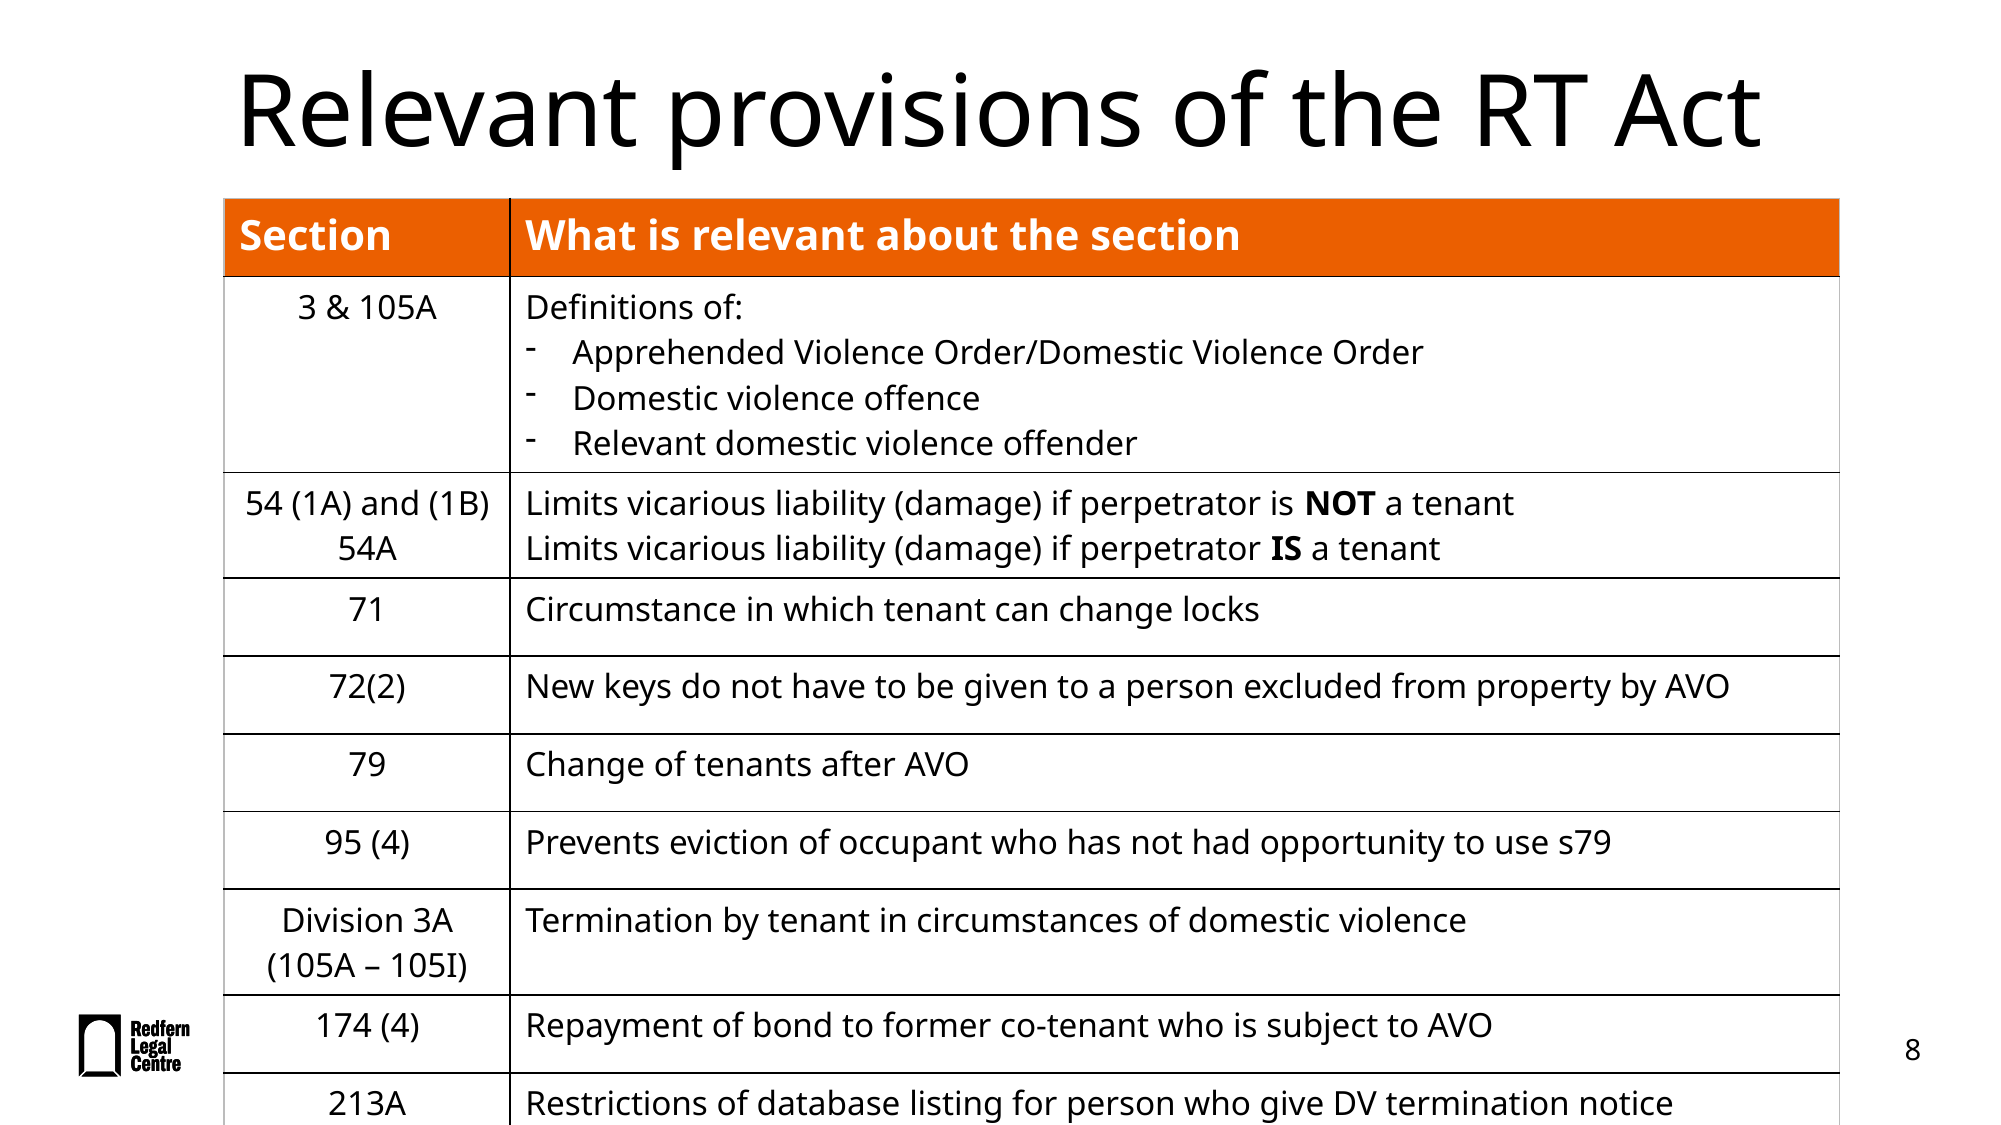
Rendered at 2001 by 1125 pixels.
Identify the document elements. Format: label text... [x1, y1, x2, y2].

table_cell 54 (1A) and (1B) 54A [225, 473, 509, 577]
table_cell New keys do not have to be given to a person excluded from property by AVO [511, 657, 1839, 733]
table_header Section [225, 199, 509, 276]
table_cell 79 [225, 735, 509, 811]
table_cell Definitions of: Apprehended Violence Order/Domestic Violence Order Domestic violence offence Relevant domestic violence offender [511, 277, 1839, 472]
table_cell Termination by tenant in circumstances of domestic violence [511, 890, 1839, 994]
table_cell Limits vicarious liability (damage) if perpetrator is NOT a tenant Limits vicarious liability (damage) if perpetrator IS a tenant [511, 473, 1839, 577]
table_cell Repayment of bond to former co-tenant who is subject to AVO [511, 996, 1839, 1072]
table_cell 3 & 105A [225, 277, 509, 472]
table_header What is relevant about the section [511, 199, 1839, 276]
slide_number 8 [1862, 1035, 1922, 1072]
table_cell Prevents eviction of occupant who has not had opportunity to use s79 [511, 812, 1839, 888]
table_cell 213A [225, 1074, 509, 1125]
table_cell Circumstance in which tenant can change locks [511, 579, 1839, 655]
table_cell Restrictions of database listing for person who give DV termination notice [511, 1074, 1839, 1125]
table_cell 71 [225, 579, 509, 655]
table_cell 174 (4) [225, 996, 509, 1072]
table_cell Change of tenants after AVO [511, 735, 1839, 811]
title Relevant provisions of the RT Act [78, 60, 1922, 170]
table_cell Division 3A (105A – 105I) [225, 890, 509, 994]
picture [78, 1013, 190, 1078]
table_cell 95 (4) [225, 812, 509, 888]
table_cell 72(2) [225, 657, 509, 733]
